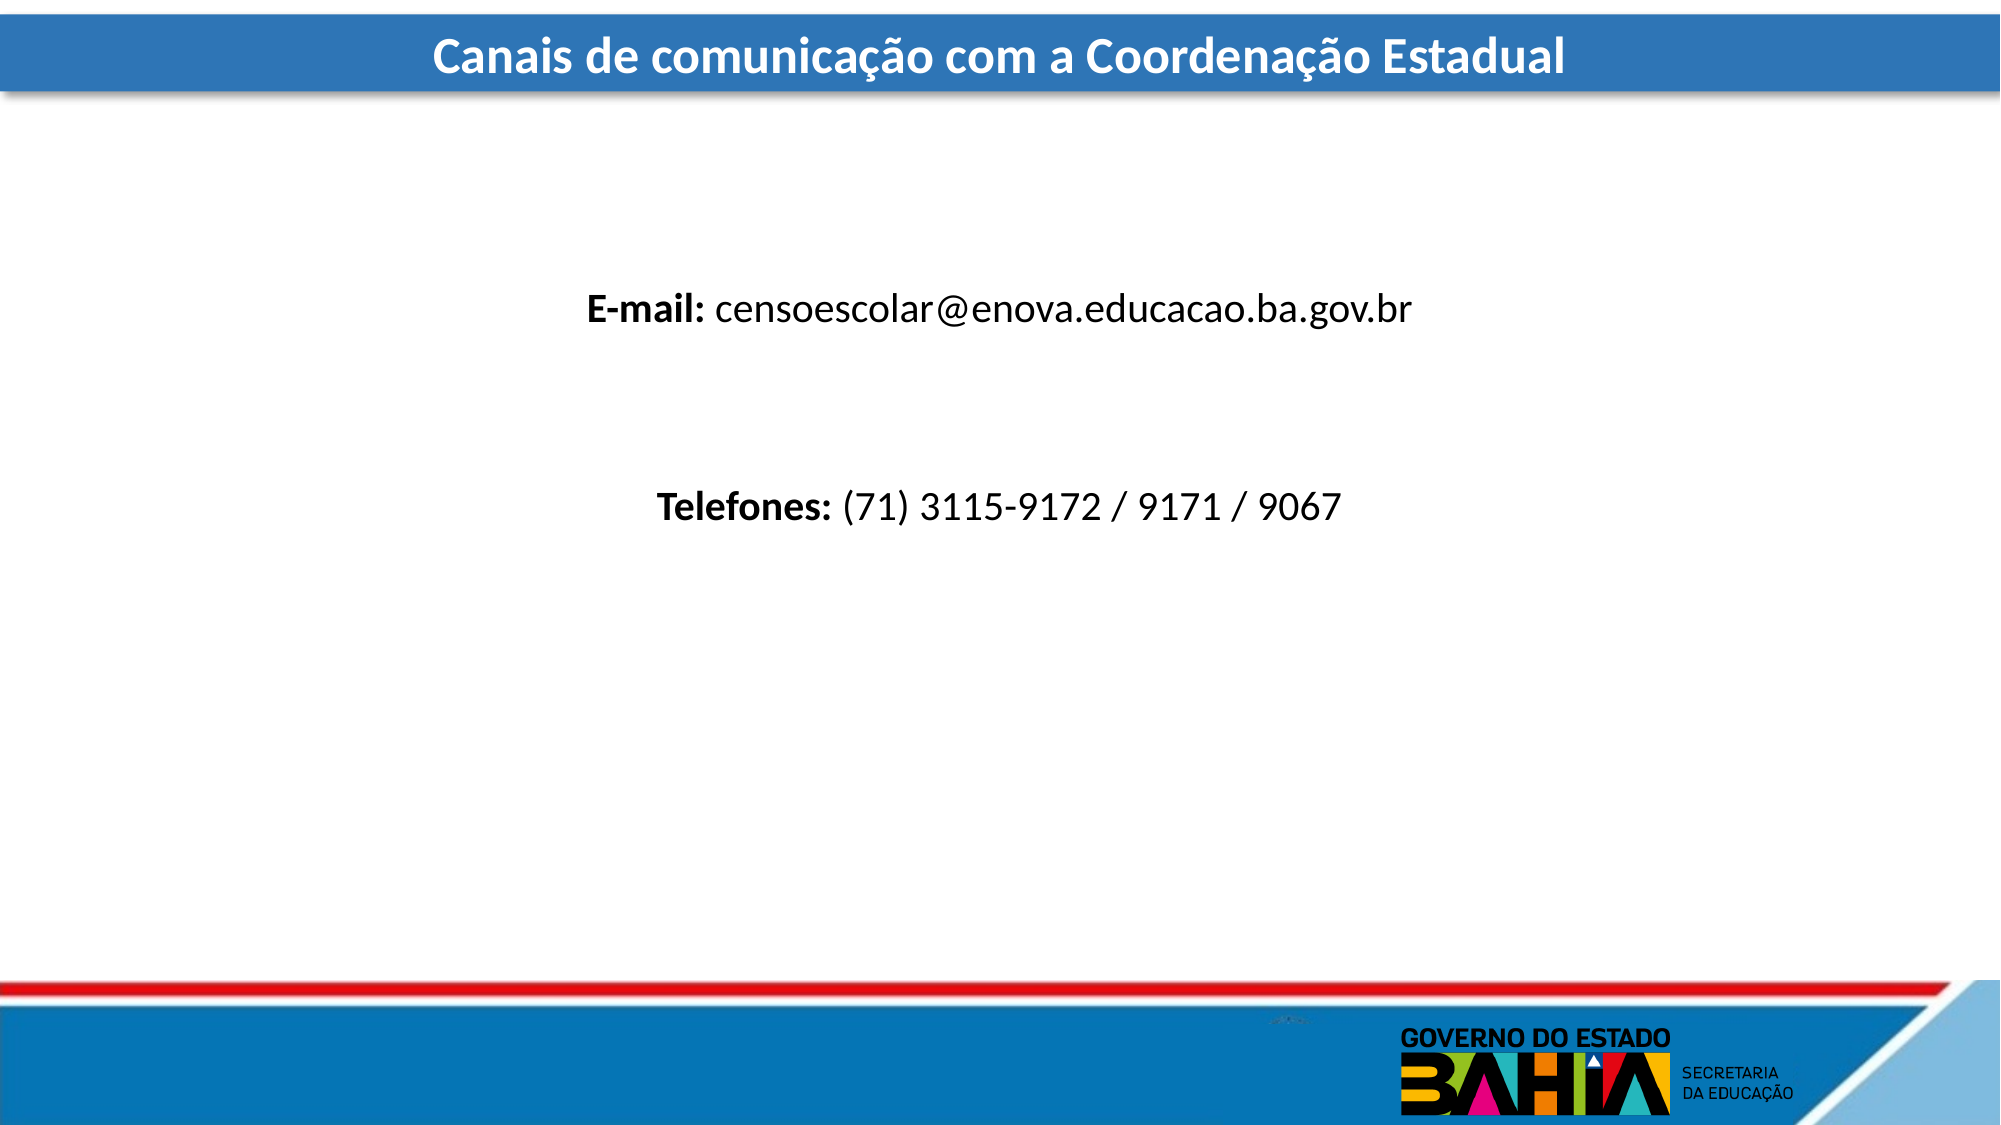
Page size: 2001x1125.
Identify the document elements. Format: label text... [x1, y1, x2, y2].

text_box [0, 980, 2000, 1125]
text_box Canais de comunicação com a Coordenação Estadual [0, 14, 2000, 92]
text_box E-mail: censoescolar@enova.educacao.ba.gov.br [249, 273, 1750, 339]
text_box Telefones: (71) 3115-9172 / 9171 / 9067 [249, 471, 1750, 536]
